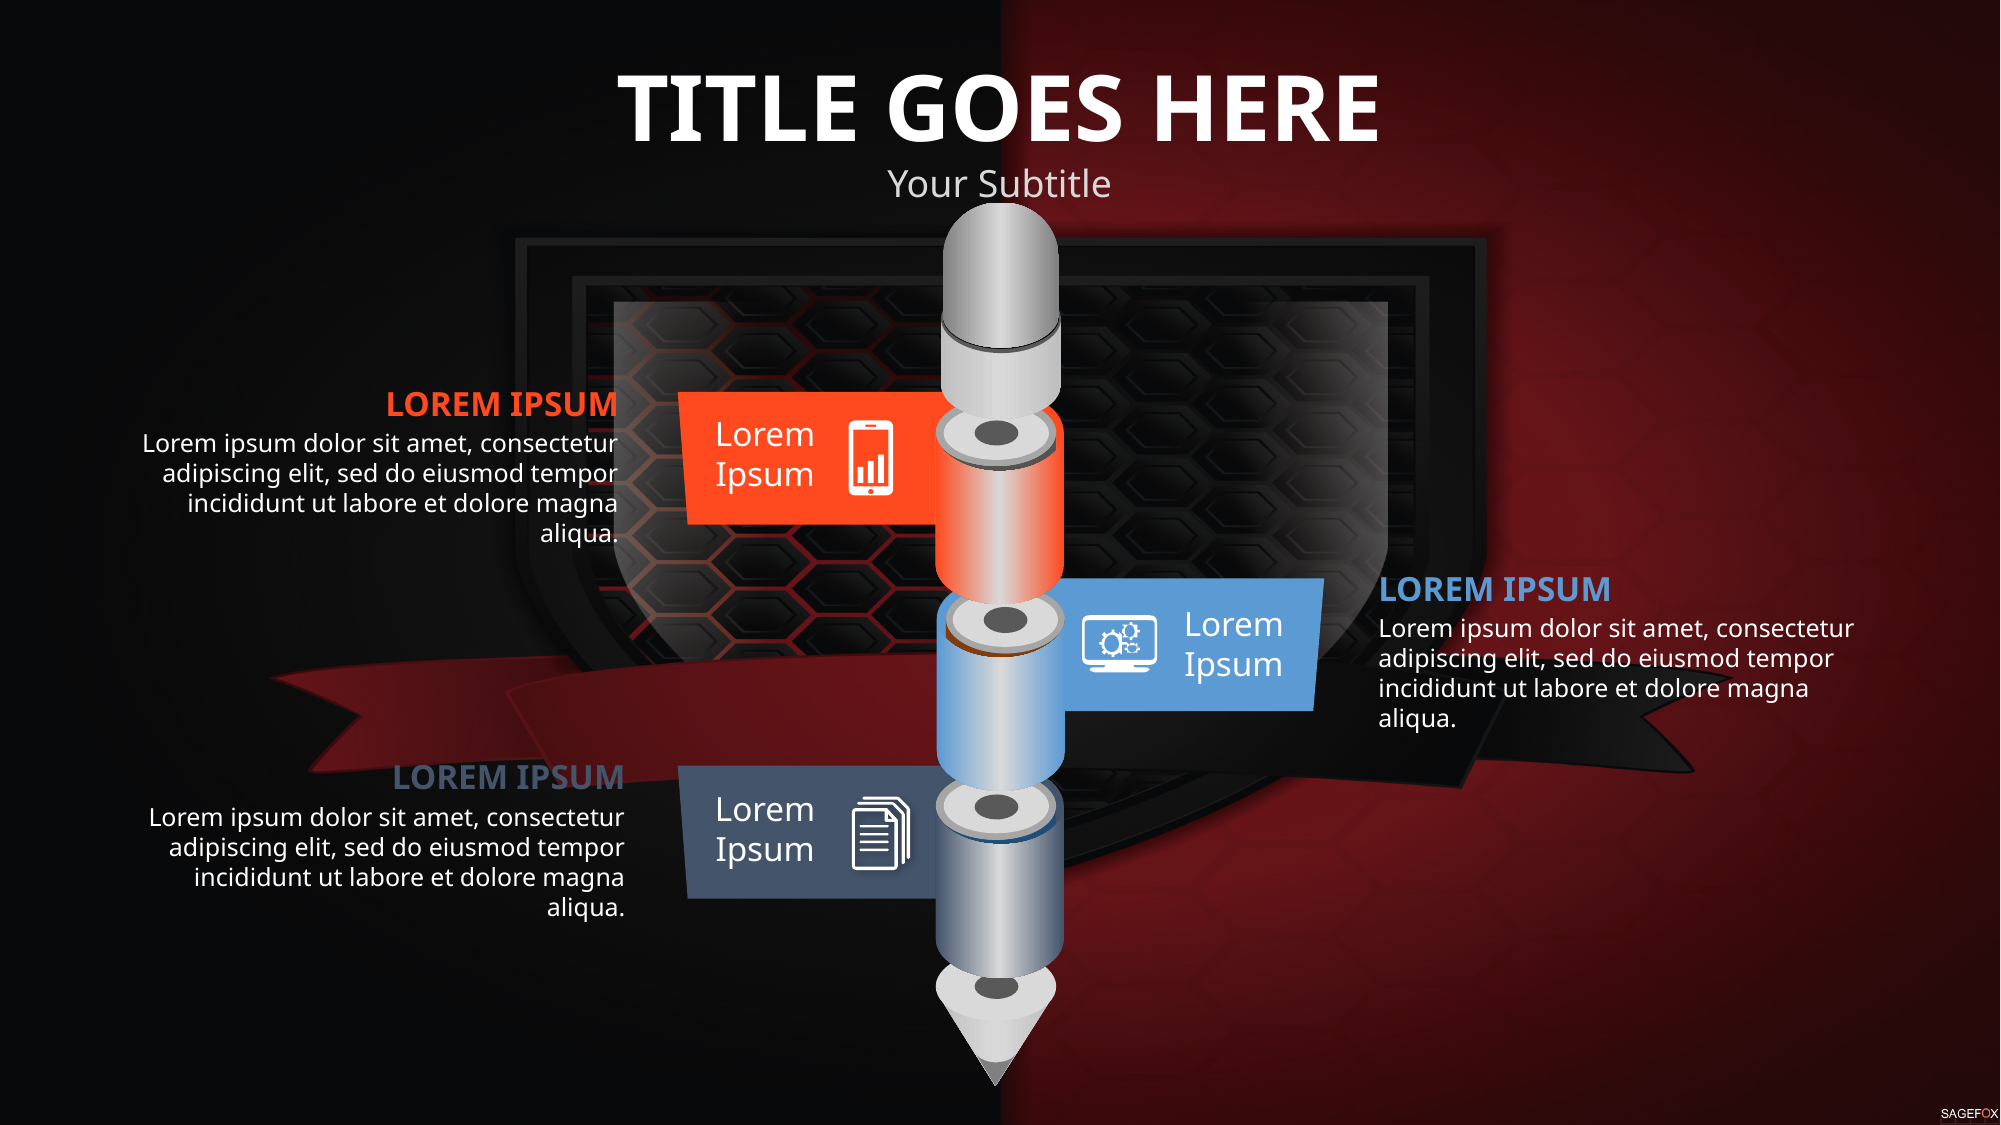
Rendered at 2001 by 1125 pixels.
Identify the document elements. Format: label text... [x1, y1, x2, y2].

text_box LOREM IPSUM Lorem ipsum dolor sit amet, consectetur adipiscing elit, sed do eiusmod tempor incididunt ut labore et dolore magna aliqua. [116, 751, 636, 927]
text_box LOREM IPSUM Lorem ipsum dolor sit amet, consectetur adipiscing elit, sed do eiusmod tempor incididunt ut labore et dolore magna aliqua. [110, 378, 629, 553]
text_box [848, 420, 894, 496]
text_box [1082, 615, 1158, 673]
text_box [940, 202, 1062, 419]
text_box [677, 765, 1064, 980]
text_box LOREM IPSUM Lorem ipsum dolor sit amet, consectetur adipiscing elit, sed do eiusmod tempor incididunt ut labore et dolore magna aliqua. [1368, 562, 1888, 738]
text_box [935, 980, 1057, 1087]
text_box TITLE GOES HERE Your Subtitle [548, 42, 1452, 212]
picture [0, 0, 2001, 1125]
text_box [677, 391, 1064, 606]
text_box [936, 578, 1325, 793]
